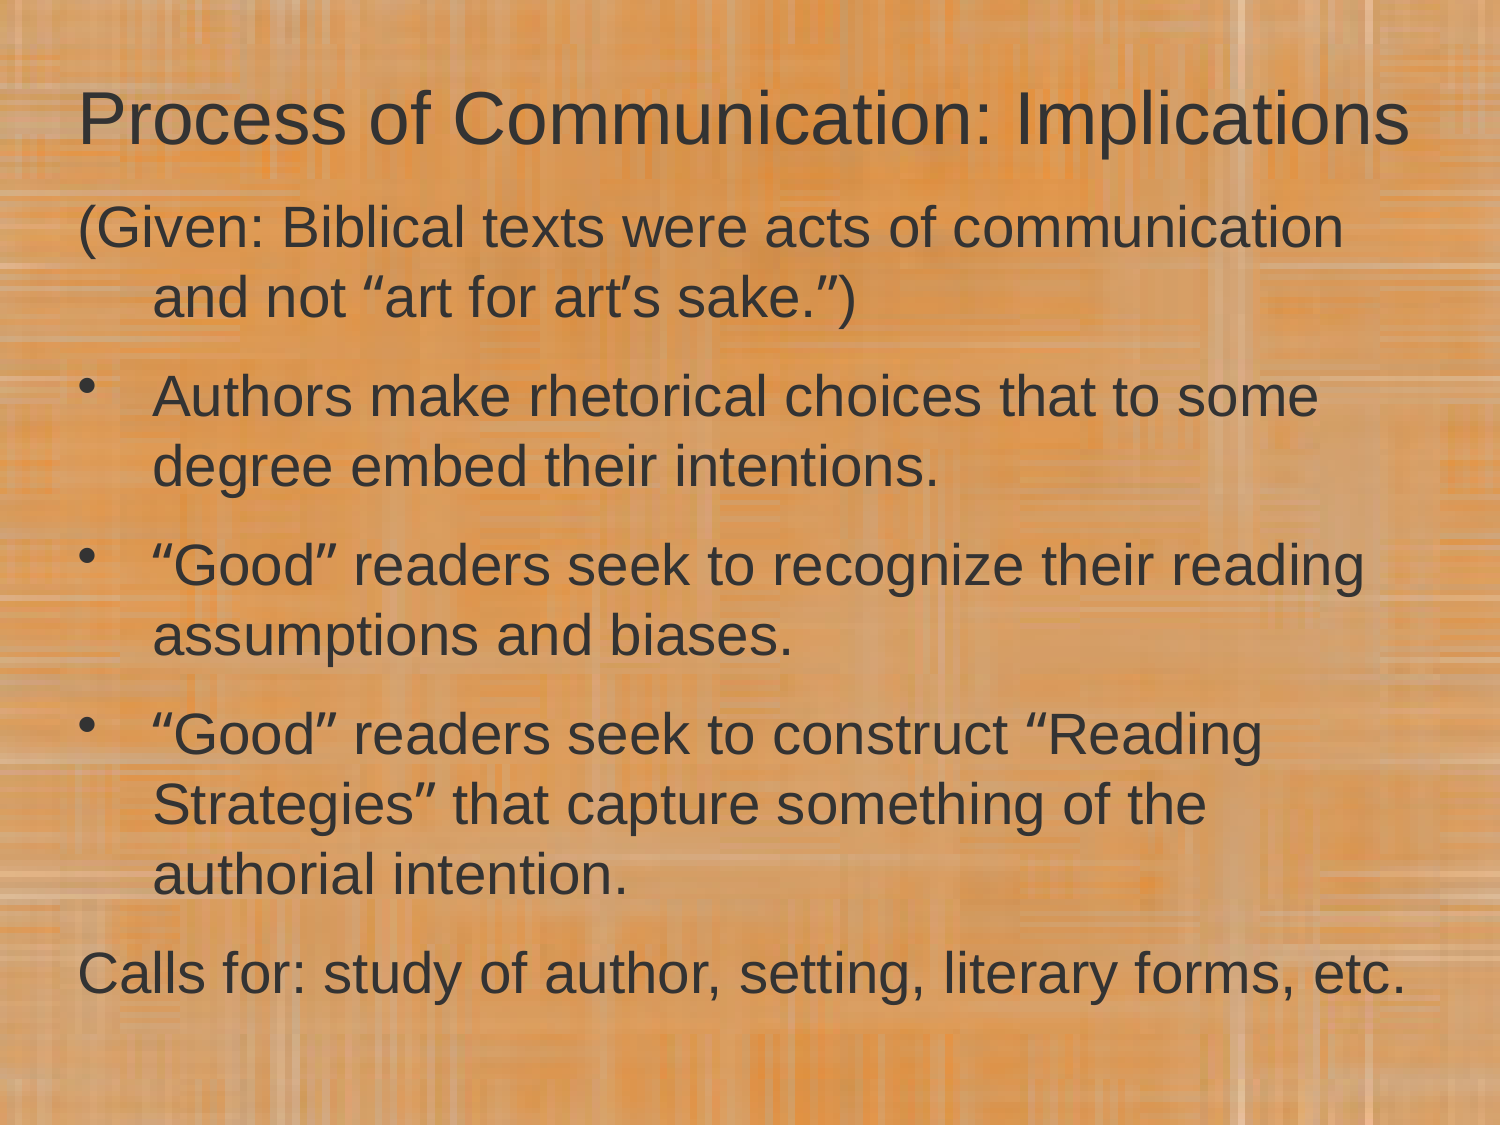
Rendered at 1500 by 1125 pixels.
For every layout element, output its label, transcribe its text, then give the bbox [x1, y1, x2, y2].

text_box Process of Communication: Implications (Given: Biblical texts were acts of communication and not “art for art’s sake.”) Authors make rhetorical choices that to some degree embed their intentions. “Good” readers seek to recognize their reading assumptions and biases. “Good” readers seek to construct “Reading Strategies” that capture something of the authorial intention. Calls for: study of author, setting, literary forms, etc. [62, 62, 1438, 1013]
picture [0, 0, 1500, 1125]
